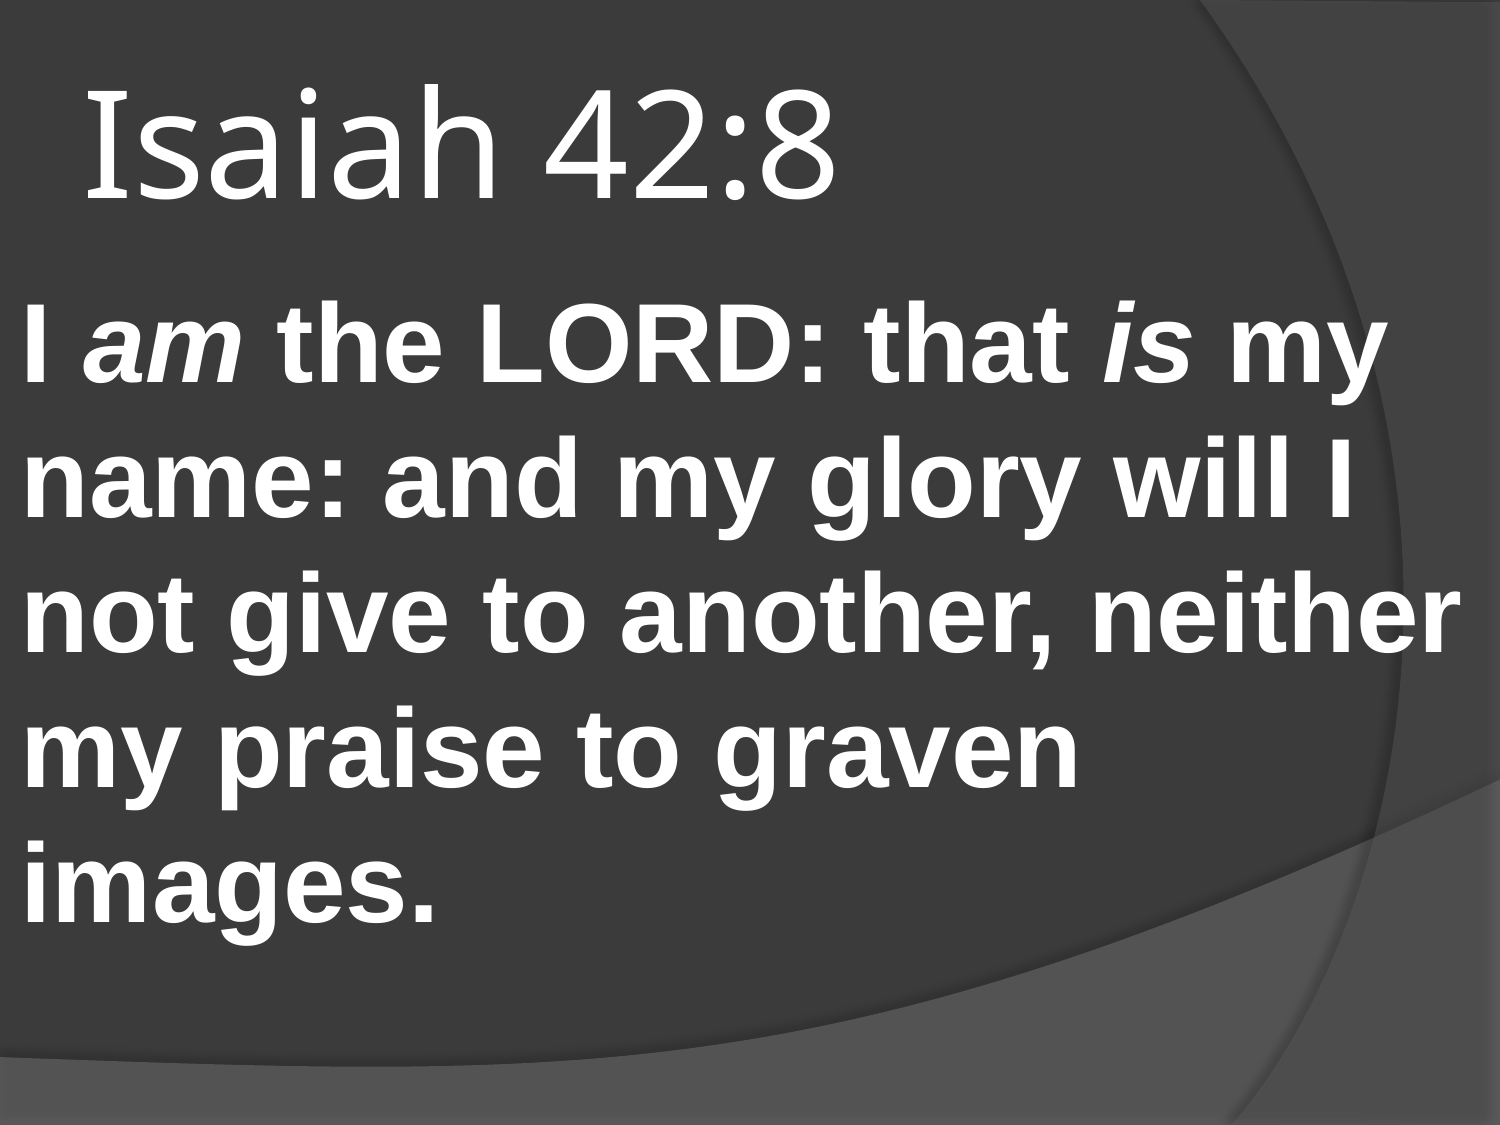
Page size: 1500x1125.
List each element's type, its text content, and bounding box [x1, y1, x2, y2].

list I am the LORD: that is my name: and my glory will I not give to another, neither my praise to graven images. [0, 262, 1488, 1125]
title Isaiah 42:8 [75, 45, 1300, 233]
